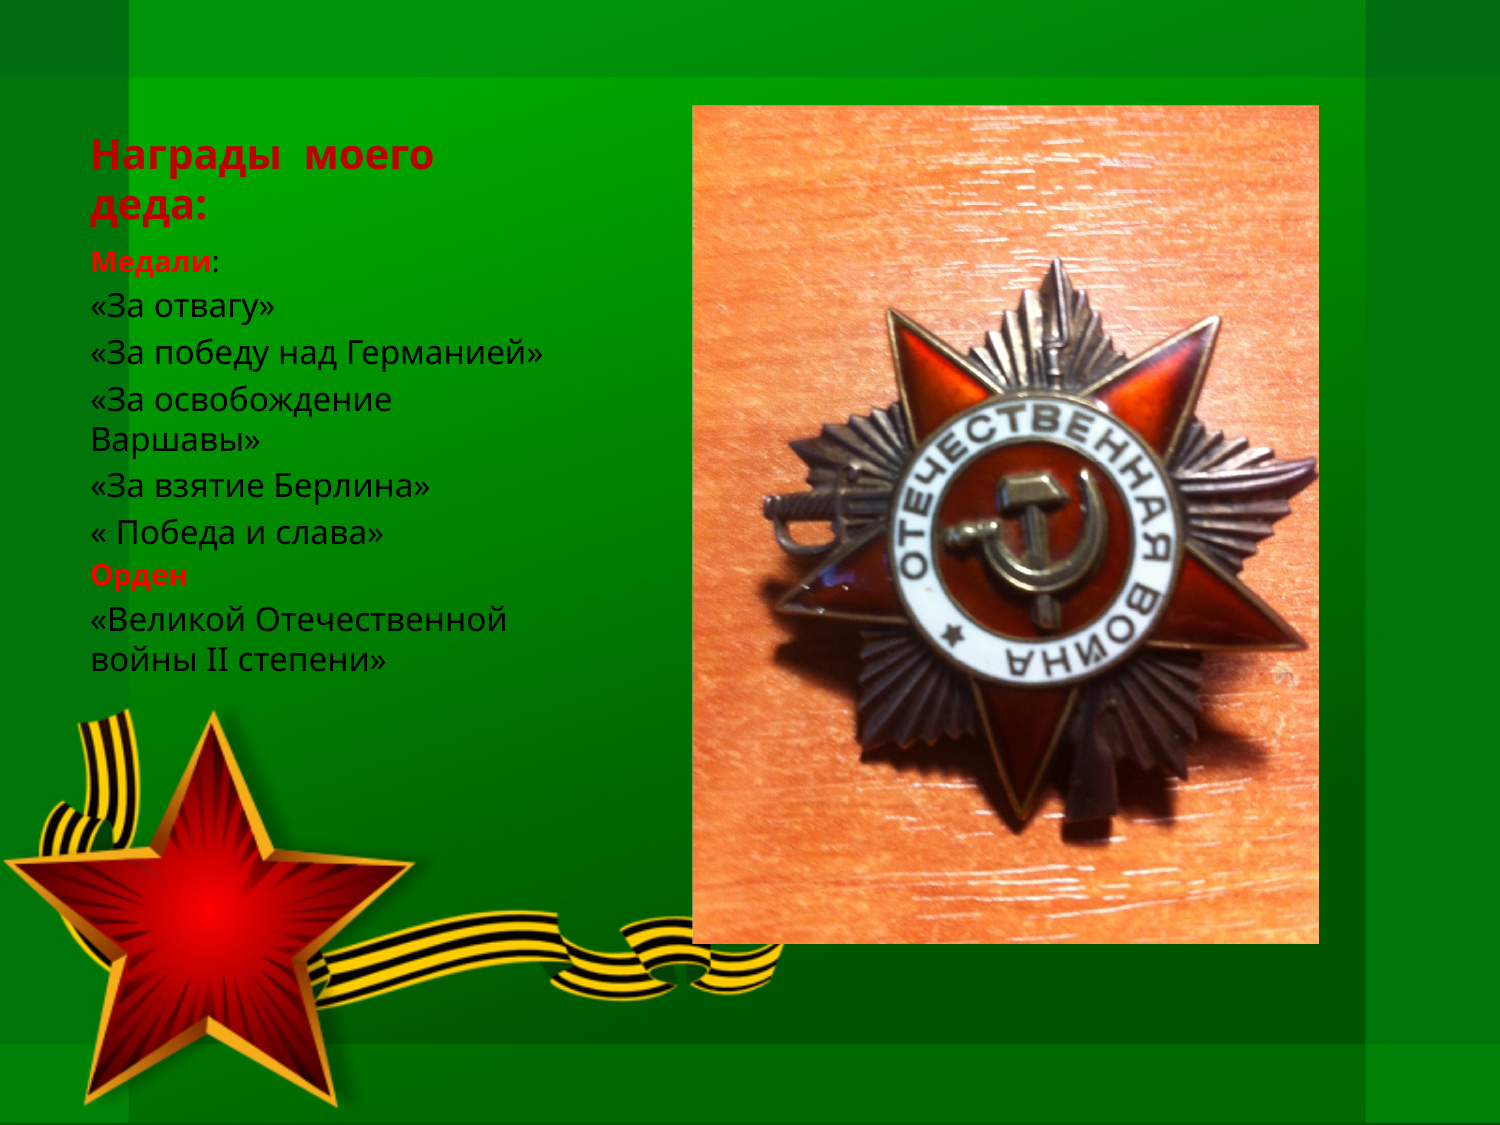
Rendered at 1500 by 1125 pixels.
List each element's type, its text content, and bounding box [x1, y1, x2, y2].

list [586, 211, 1426, 839]
list Медали: «За отвагу» «За победу над Германией» «За освобождение Варшавы» «За взятие Берлина» « Победа и слава» Орден «Великой Отечественной войны II степени» [75, 235, 569, 1005]
title Награды моего деда: [75, 44, 569, 235]
picture [0, 0, 1500, 1125]
